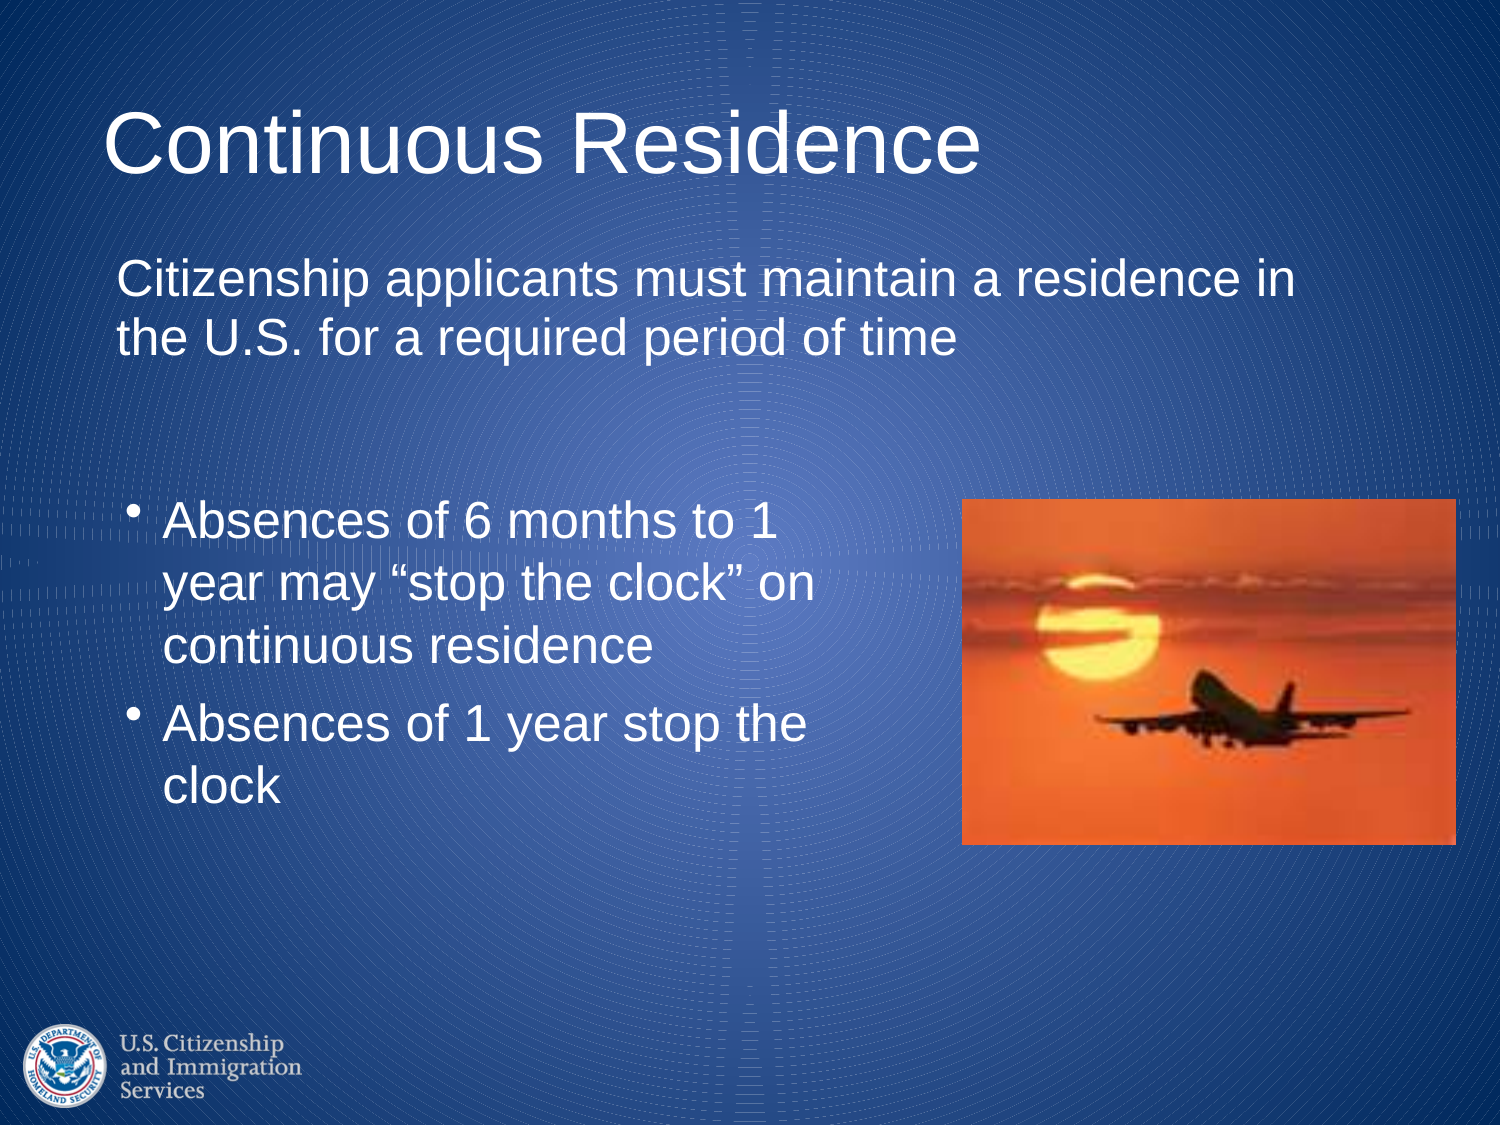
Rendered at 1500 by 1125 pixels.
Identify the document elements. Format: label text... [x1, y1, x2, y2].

text_box Absences of 6 months to 1 year may “stop the clock” on continuous residence Absences of 1 year stop the clock [110, 478, 905, 822]
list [961, 499, 1457, 845]
picture [23, 1024, 302, 1108]
title Continuous Residence [87, 45, 1425, 233]
text_box Citizenship applicants must maintain a residence in the U.S. for a required period of time [101, 241, 1343, 376]
